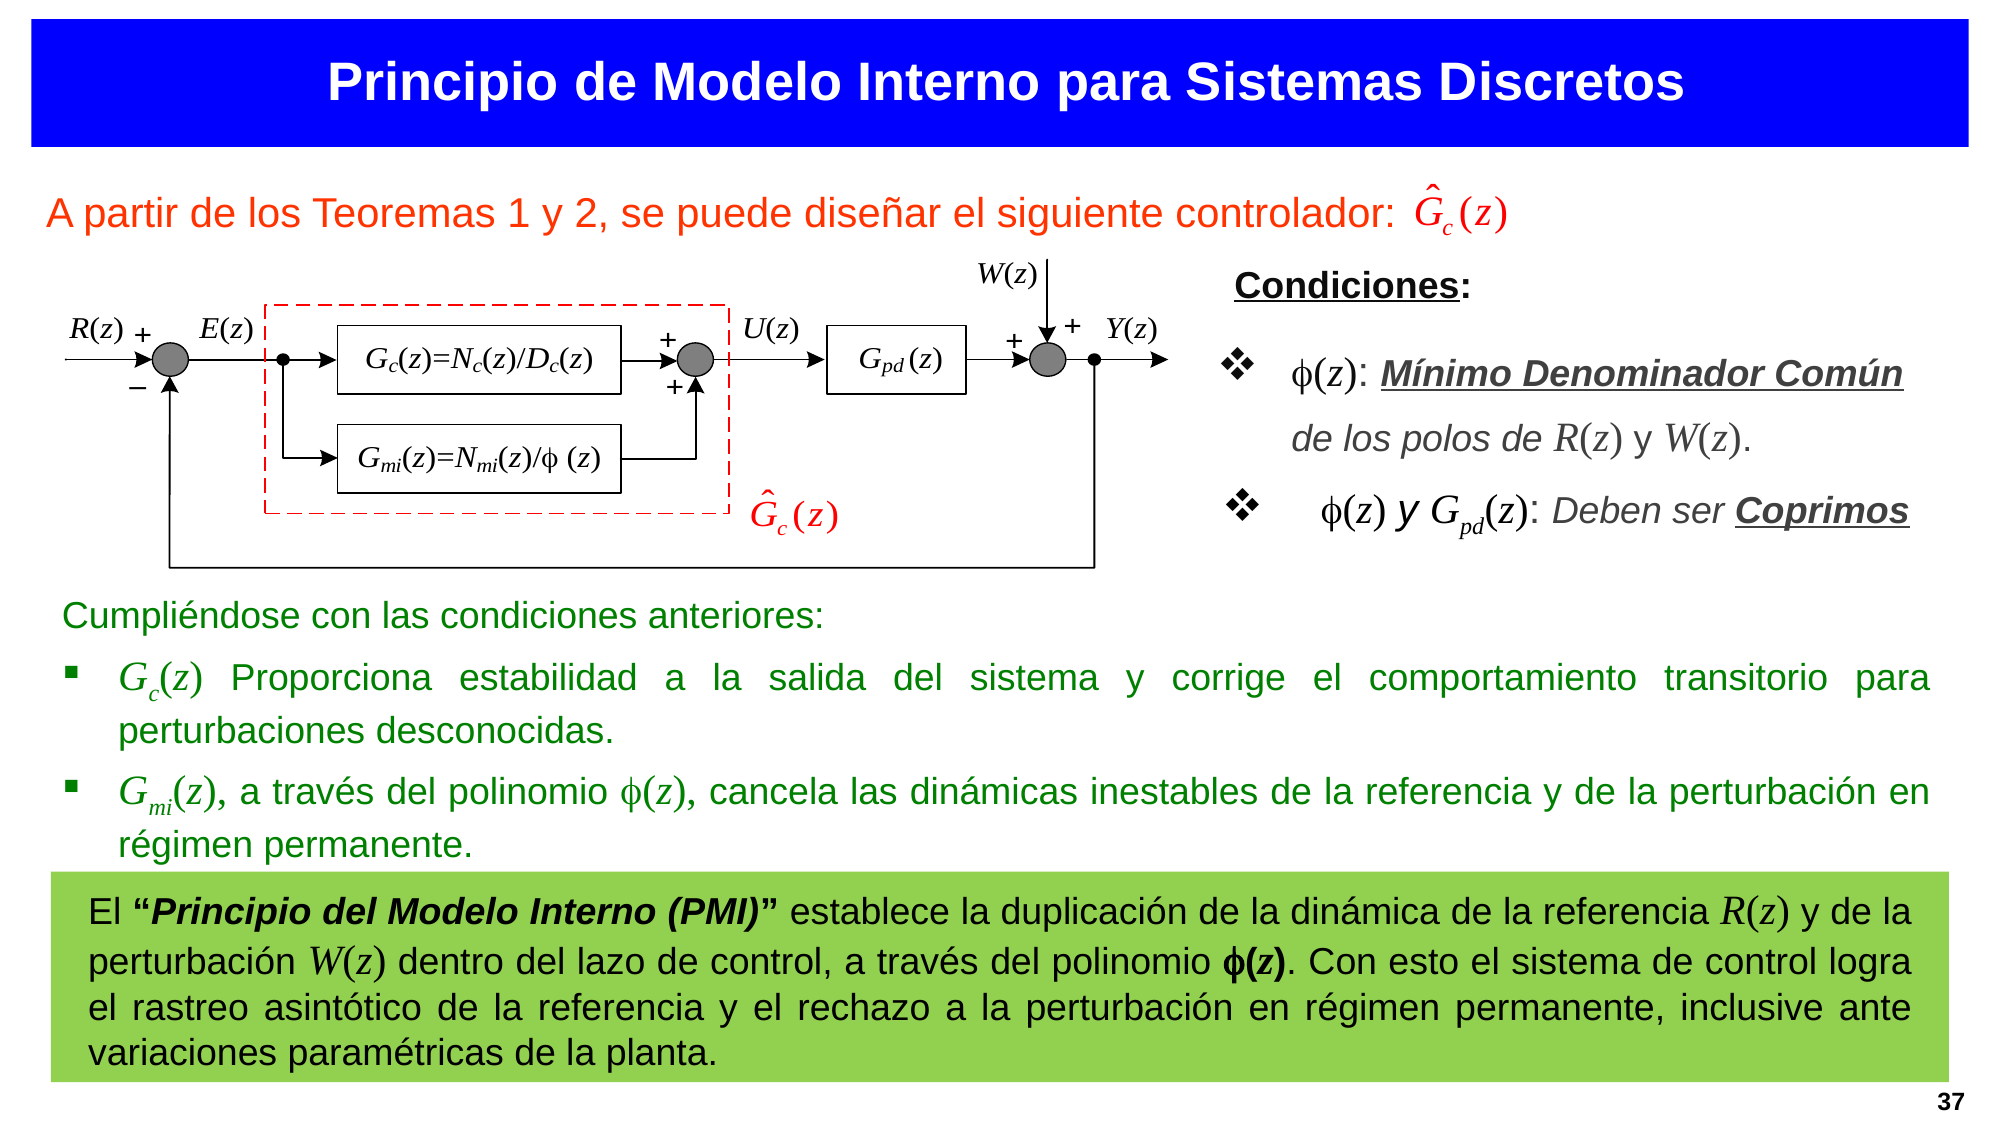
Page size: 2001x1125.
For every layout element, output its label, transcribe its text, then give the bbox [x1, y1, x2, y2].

text_box A partir de los Teoremas 1 y 2, se puede diseñar el siguiente controlador: [31, 178, 1408, 244]
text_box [1408, 176, 1517, 246]
slide_number 37 [1909, 1070, 1981, 1125]
text_box Principio de Modelo Interno para Sistemas Discretos [31, 19, 1969, 147]
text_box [50, 871, 1949, 1083]
text_box f(z) y Gpd(z): Deben ser Coprimos [1207, 457, 1946, 605]
text_box f(z): Mínimo Denominador Común de los polos de R(z) y W(z). [1203, 322, 1946, 468]
text_box Cumpliéndose con las condiciones anteriores: Gc(z) Proporciona estabilidad a la salida del sistema y corrige el comportamiento transitorio para perturbaciones desconocidas. Gmi(z), a través del polinomio (z), cancela las dinámicas inestables de la referencia y de la perturbación en régimen permanente. [47, 584, 1946, 873]
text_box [50, 247, 1175, 569]
text_box Condiciones: [1219, 253, 1488, 313]
